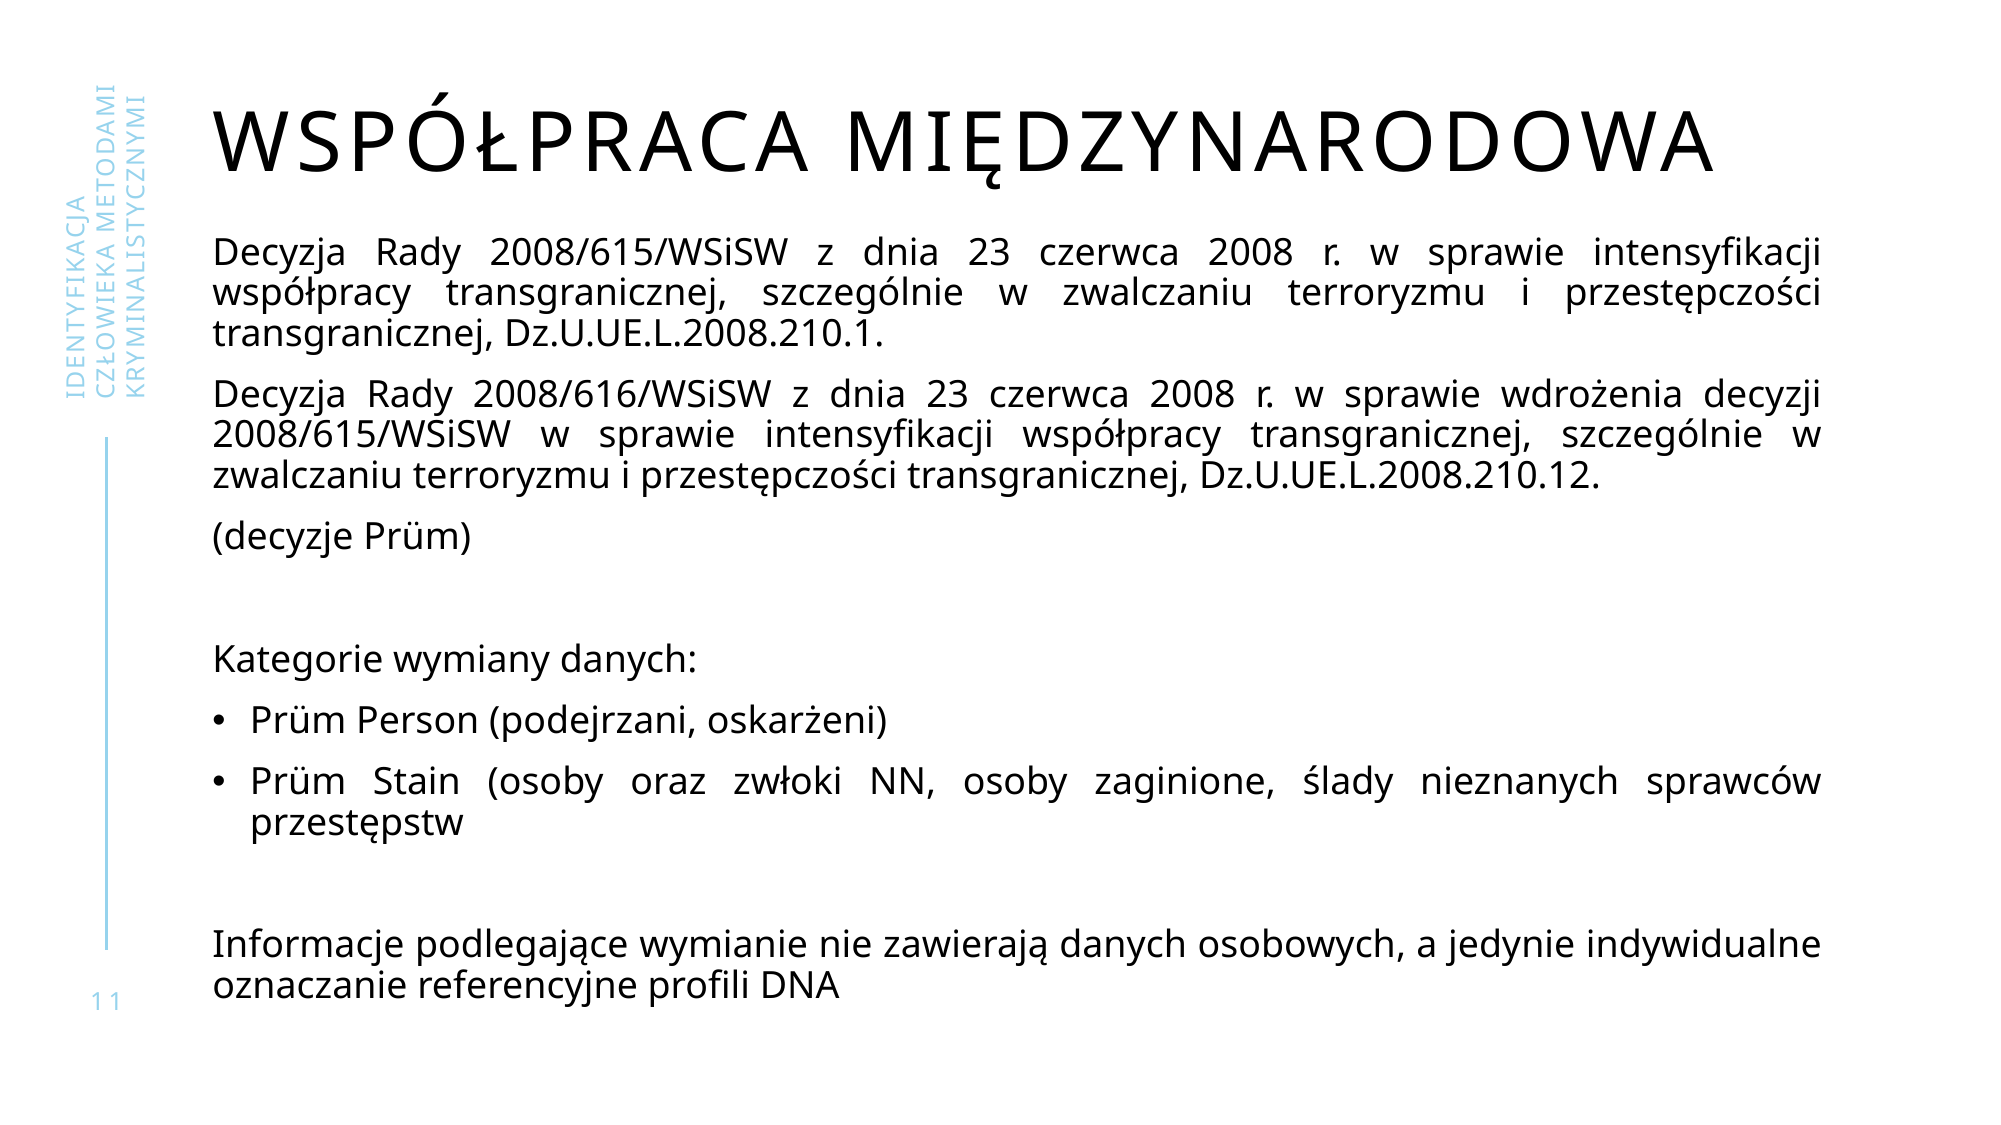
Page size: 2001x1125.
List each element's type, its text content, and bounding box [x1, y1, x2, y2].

slide_number 11 [68, 987, 144, 1018]
list Decyzja Rady 2008/615/WSiSW z dnia 23 czerwca 2008 r. w sprawie intensyfikacji współpracy transgranicznej, szczególnie w zwalczaniu terroryzmu i przestępczości transgranicznej, Dz.U.UE.L.2008.210.1. Decyzja Rady 2008/616/WSiSW z dnia 23 czerwca 2008 r. w sprawie wdrożenia decyzji 2008/615/WSiSW w sprawie intensyfikacji współpracy transgranicznej, szczególnie w zwalczaniu terroryzmu i przestępczości transgranicznej, Dz.U.UE.L.2008.210.12. (decyzje Prüm) Kategorie wymiany danych: Prüm Person (podejrzani, oskarżeni) Prüm Stain (osoby oraz zwłoki NN, osoby zaginione, ślady nieznanych sprawców przestępstw Informacje podlegające wymianie nie zawierają danych osobowych, a jedynie indywidualne oznaczanie referencyjne profili DNA [212, 232, 1824, 1055]
title Współpraca międzynarodowa [212, 99, 1863, 250]
footer Identyfikacja człowieka metodami kryminalistycznymi [90, 65, 118, 400]
